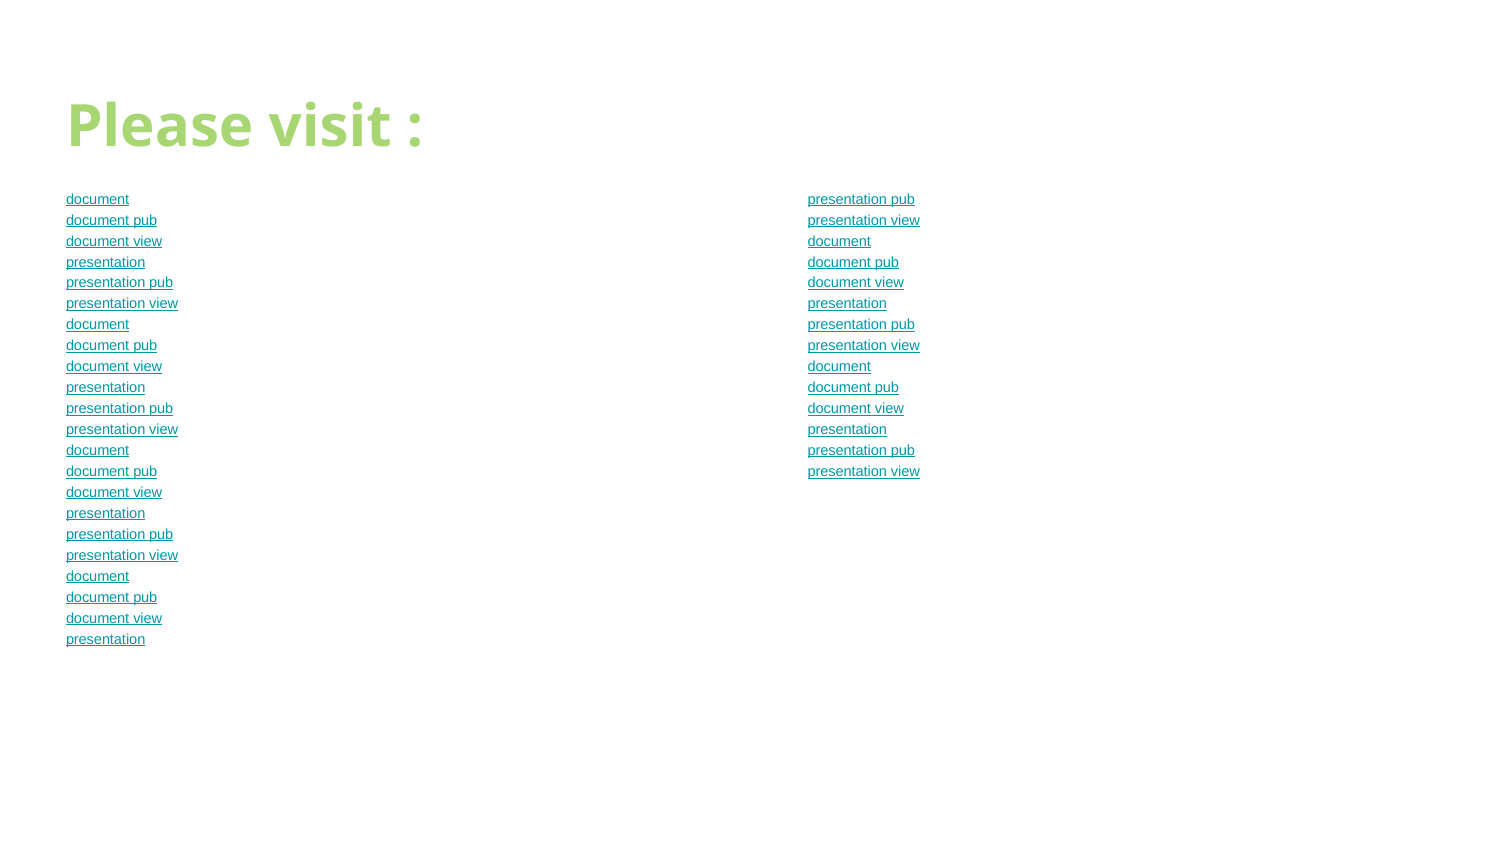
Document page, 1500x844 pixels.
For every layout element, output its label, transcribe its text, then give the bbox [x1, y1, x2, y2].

title Please visit : [51, 72, 1449, 167]
list presentation pub presentation view document document pub document view presentation presentation pub presentation view document document pub document view presentation presentation pub presentation view [792, 189, 1449, 750]
list document document pub document view presentation presentation pub presentation view document document pub document view presentation presentation pub presentation view document document pub document view presentation presentation pub presentation view document document pub document view presentation [51, 189, 708, 750]
